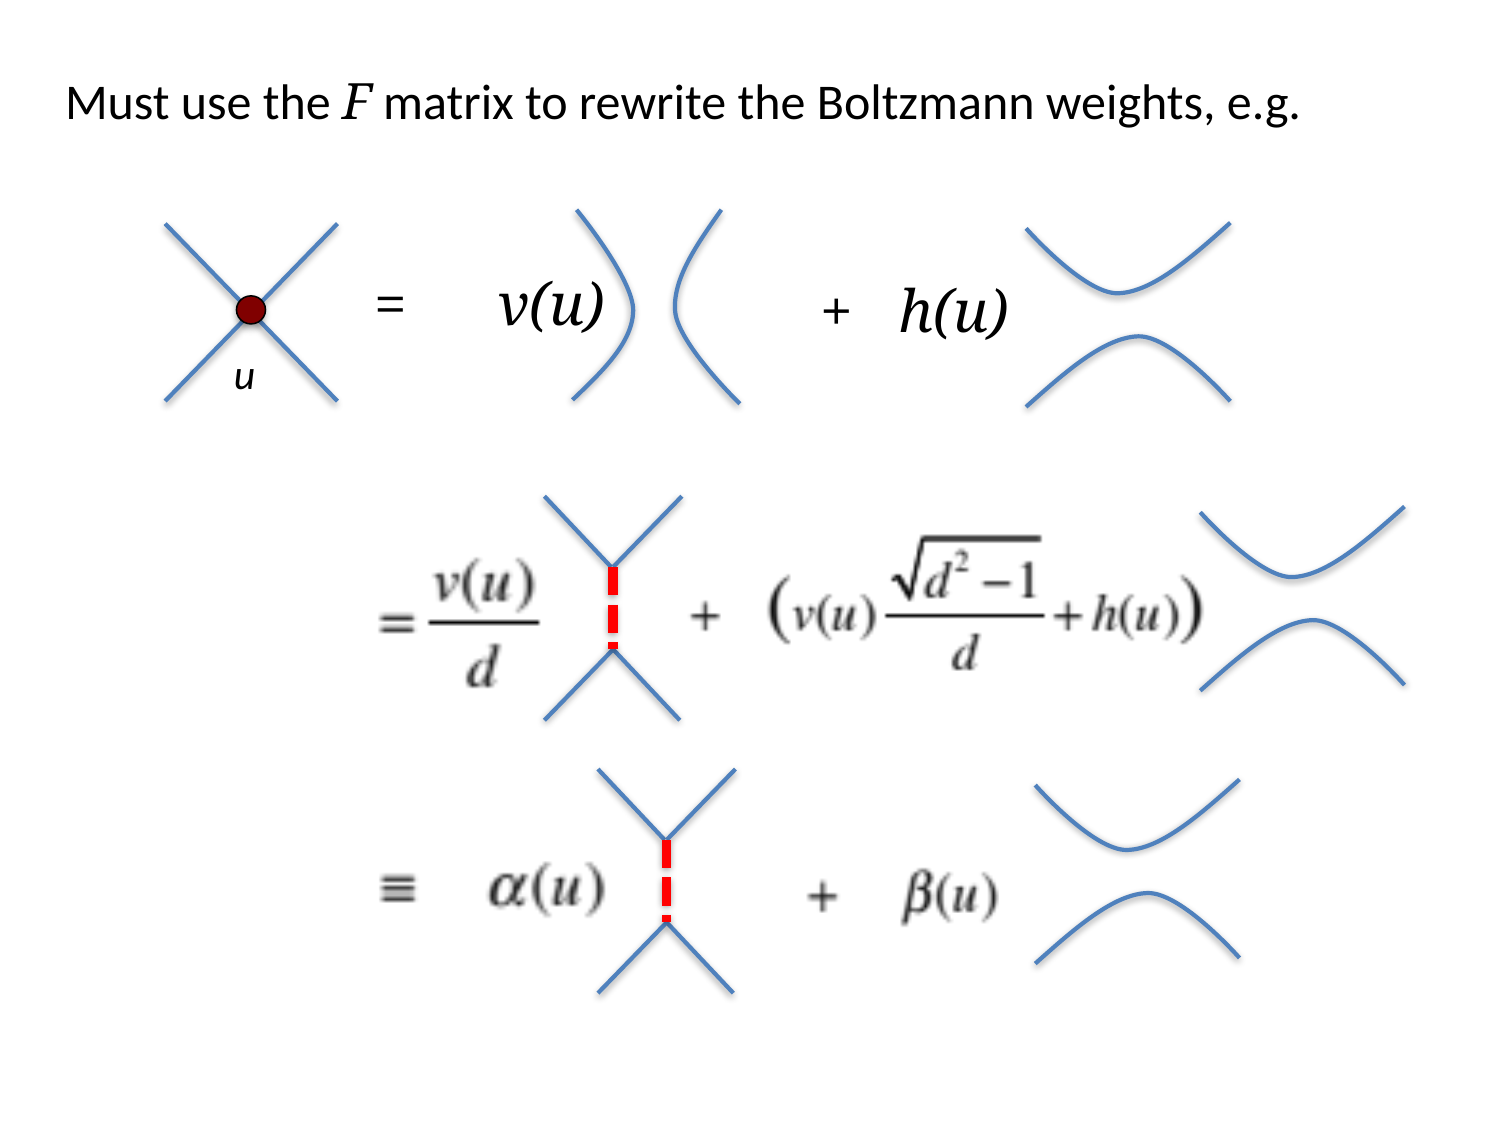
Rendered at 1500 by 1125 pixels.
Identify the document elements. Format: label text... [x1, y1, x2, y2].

text_box [574, 208, 615, 259]
text_box [1198, 618, 1407, 693]
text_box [666, 768, 736, 841]
text_box [571, 270, 636, 402]
text_box [1024, 334, 1232, 409]
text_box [597, 768, 665, 841]
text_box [597, 922, 667, 994]
text_box [1033, 890, 1242, 966]
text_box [544, 649, 614, 721]
text_box [1033, 777, 1241, 853]
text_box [544, 495, 611, 568]
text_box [164, 223, 338, 402]
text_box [671, 922, 734, 994]
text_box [802, 863, 1000, 932]
text_box [1024, 221, 1232, 296]
text_box [672, 208, 742, 406]
text_box + h(u) [805, 266, 1025, 352]
text_box [1198, 504, 1406, 580]
text_box = v(u) [359, 259, 621, 345]
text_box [618, 649, 681, 721]
text_box Must use the F matrix to rewrite the Boltzmann weights, e.g. [50, 62, 1317, 138]
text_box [373, 544, 545, 697]
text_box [686, 530, 1205, 678]
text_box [373, 855, 610, 930]
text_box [612, 495, 683, 568]
